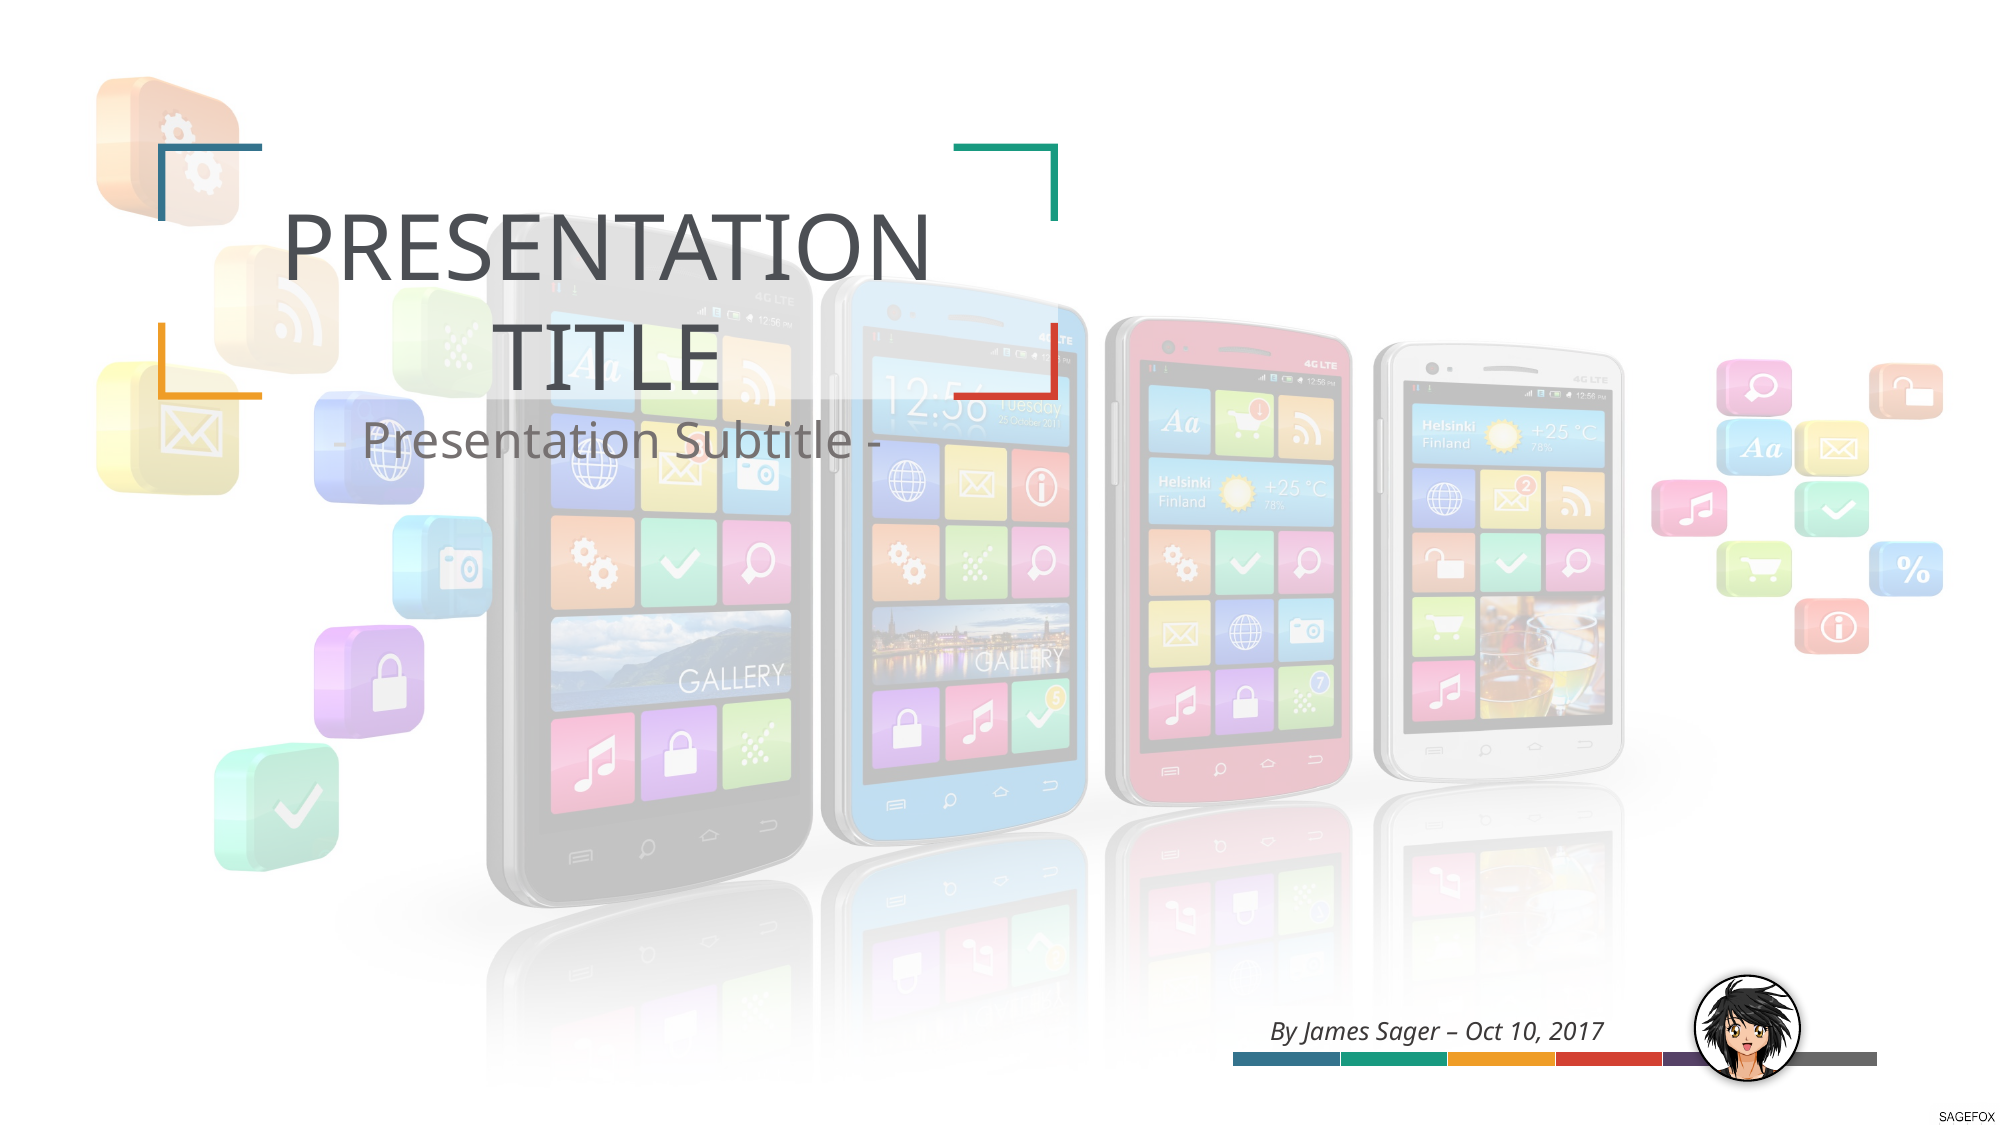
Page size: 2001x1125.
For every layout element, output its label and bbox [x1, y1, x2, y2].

text_box [157, 143, 1059, 401]
text_box [1232, 975, 1880, 1081]
picture [1936, 1111, 1997, 1125]
